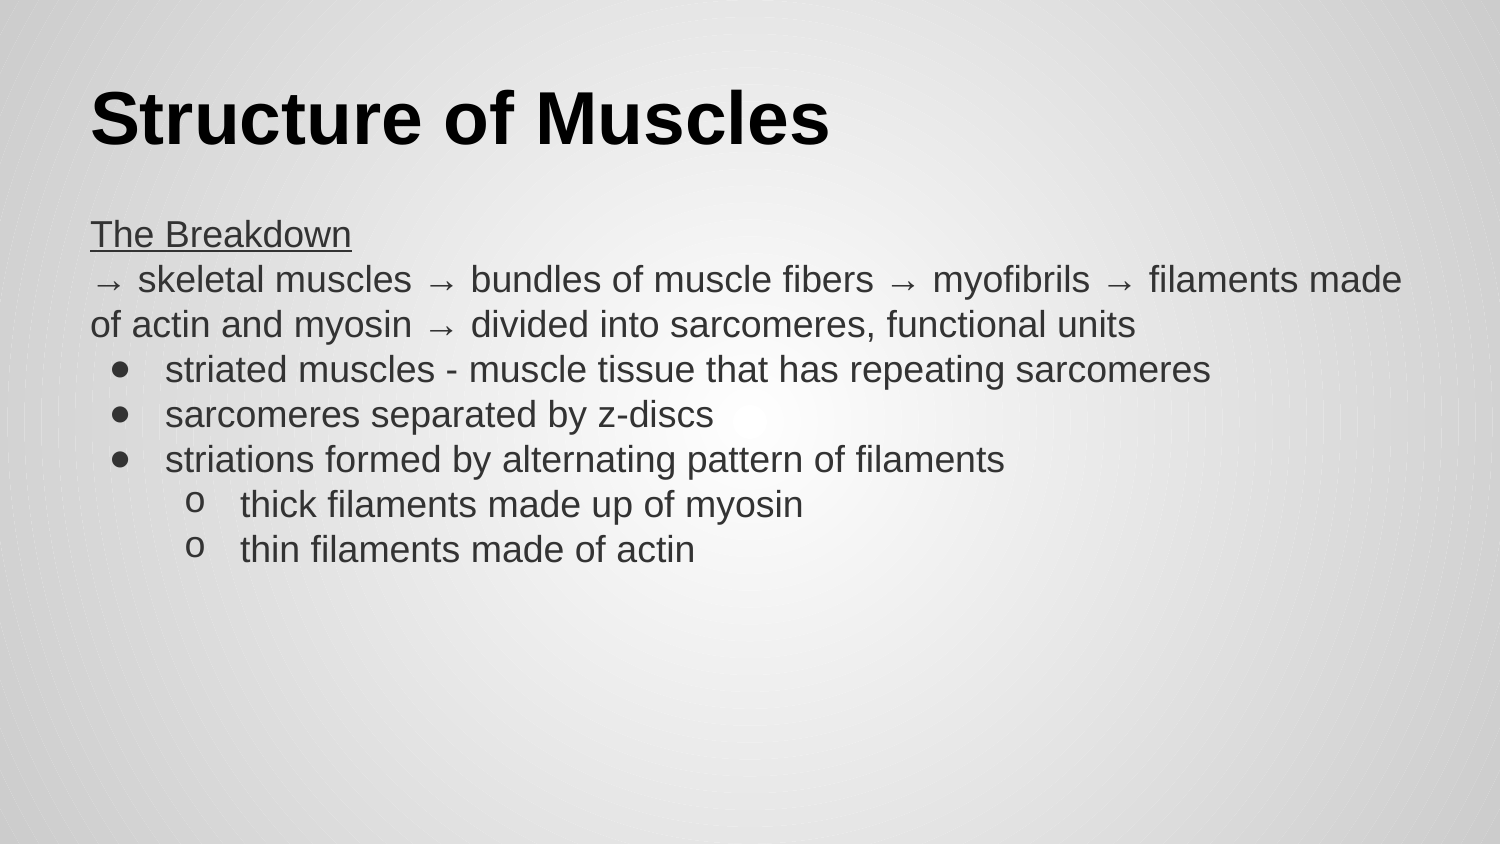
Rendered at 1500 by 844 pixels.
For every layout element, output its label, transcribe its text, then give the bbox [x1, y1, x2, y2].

title Structure of Muscles [75, 33, 1425, 175]
list The Breakdown → skeletal muscles → bundles of muscle fibers → myofibrils → filaments made of actin and myosin → divided into sarcomeres, functional units striated muscles - muscle tissue that has repeating sarcomeres sarcomeres separated by z-discs striations formed by alternating pattern of filaments thick filaments made up of myosin thin filaments made of actin [75, 194, 1425, 807]
